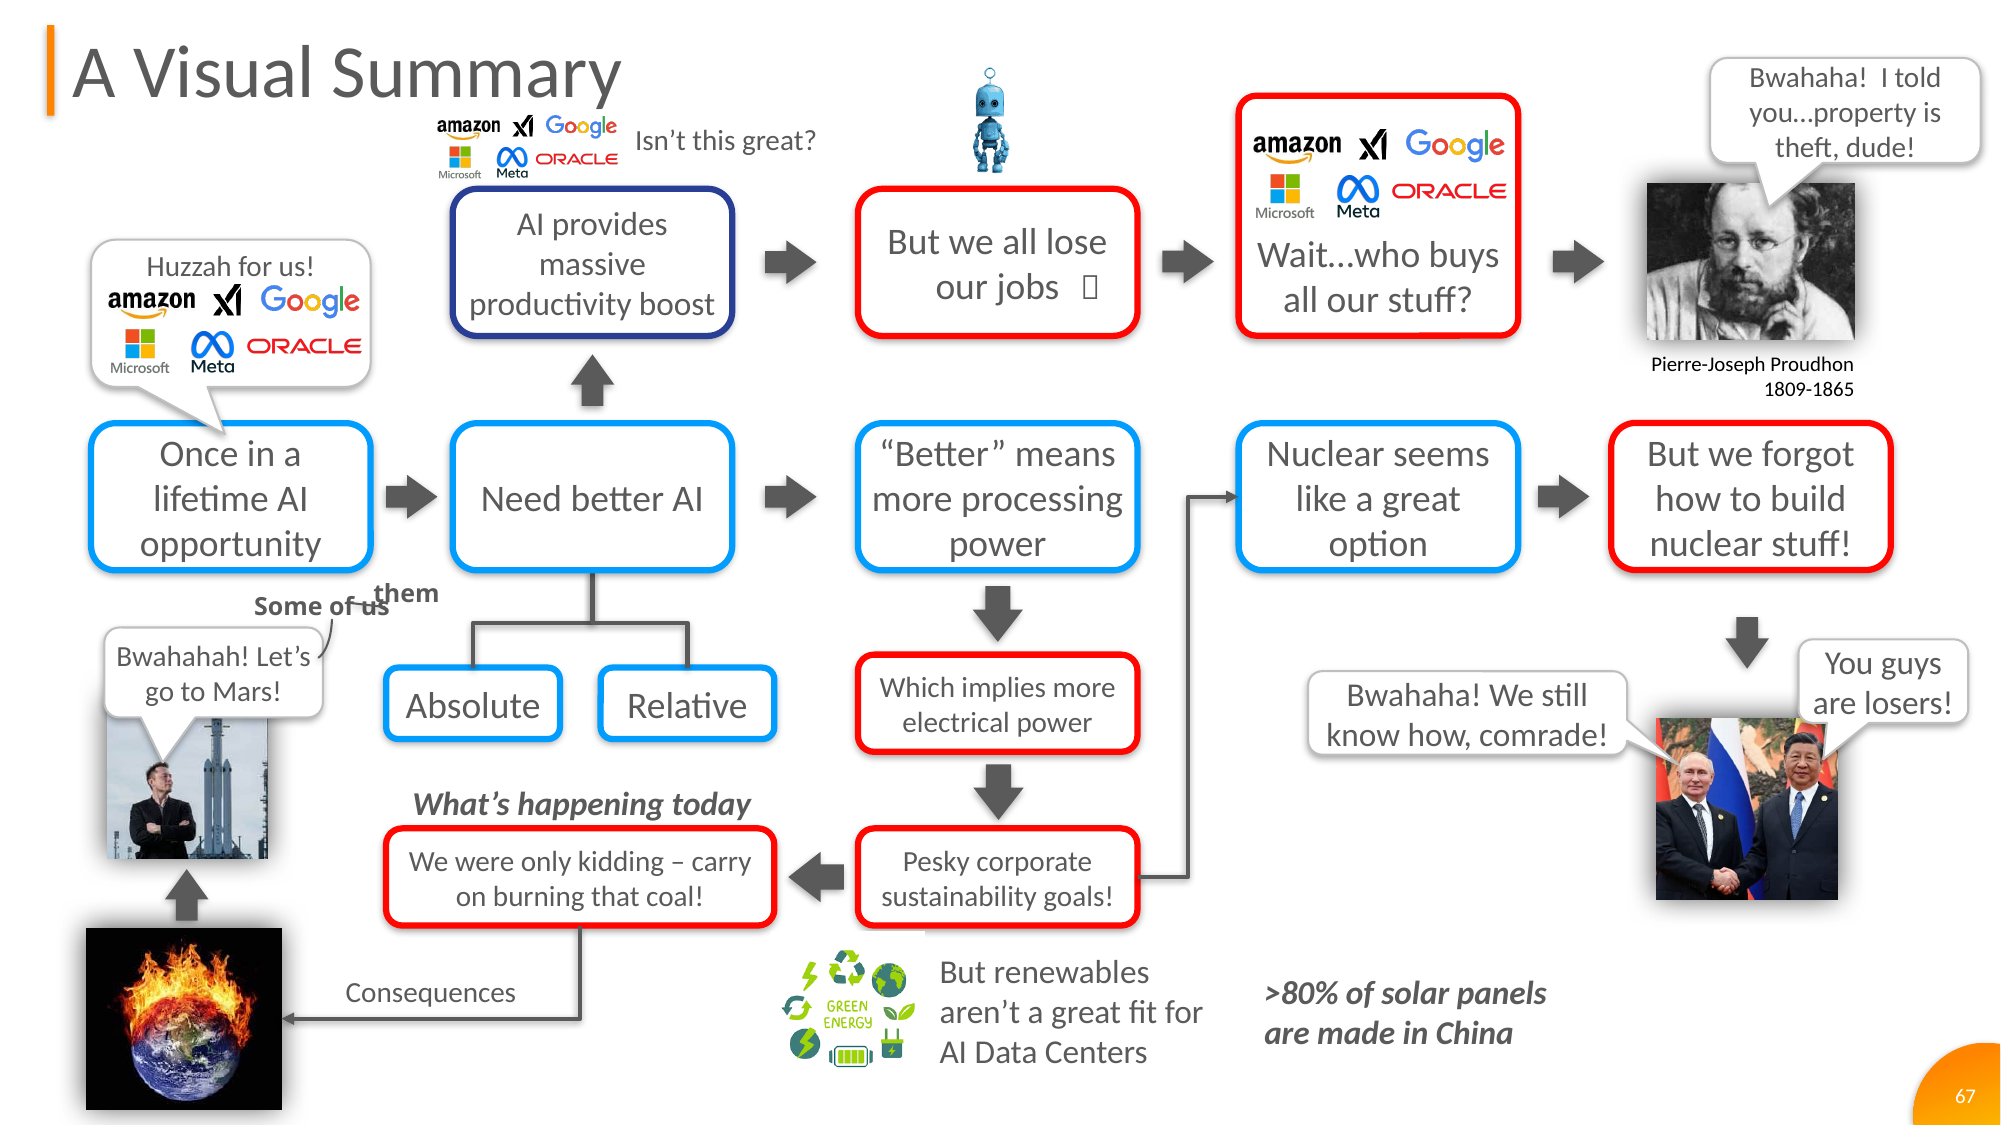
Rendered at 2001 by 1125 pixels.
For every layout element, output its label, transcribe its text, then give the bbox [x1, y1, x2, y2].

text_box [857, 764, 1138, 926]
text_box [1656, 616, 1839, 900]
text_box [90, 239, 371, 388]
text_box >80% of solar panels are made in China [1249, 963, 1569, 1059]
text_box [857, 585, 1132, 753]
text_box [764, 188, 1138, 337]
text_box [385, 422, 733, 571]
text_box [104, 572, 397, 921]
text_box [401, 580, 587, 740]
picture [923, 51, 1048, 176]
text_box Bwahaha! We still know how, comrade! [1307, 670, 1651, 756]
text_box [74, 927, 293, 1125]
text_box Once in a lifetime AI opportunity [90, 422, 372, 571]
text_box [770, 931, 1240, 1086]
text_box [1137, 496, 1239, 878]
text_box Nuclear seems like a great option [1237, 422, 1519, 572]
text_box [764, 422, 1138, 571]
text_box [434, 111, 835, 182]
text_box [1552, 57, 1981, 410]
text_box You guys are losers! [1844, 638, 1970, 744]
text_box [281, 925, 581, 1019]
text_box What’s happening today [401, 774, 767, 826]
title A Visual Summary [72, 1, 1906, 135]
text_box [452, 191, 733, 406]
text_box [1162, 95, 1519, 336]
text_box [1537, 422, 1892, 571]
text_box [592, 570, 775, 740]
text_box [352, 602, 386, 608]
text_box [401, 828, 845, 926]
